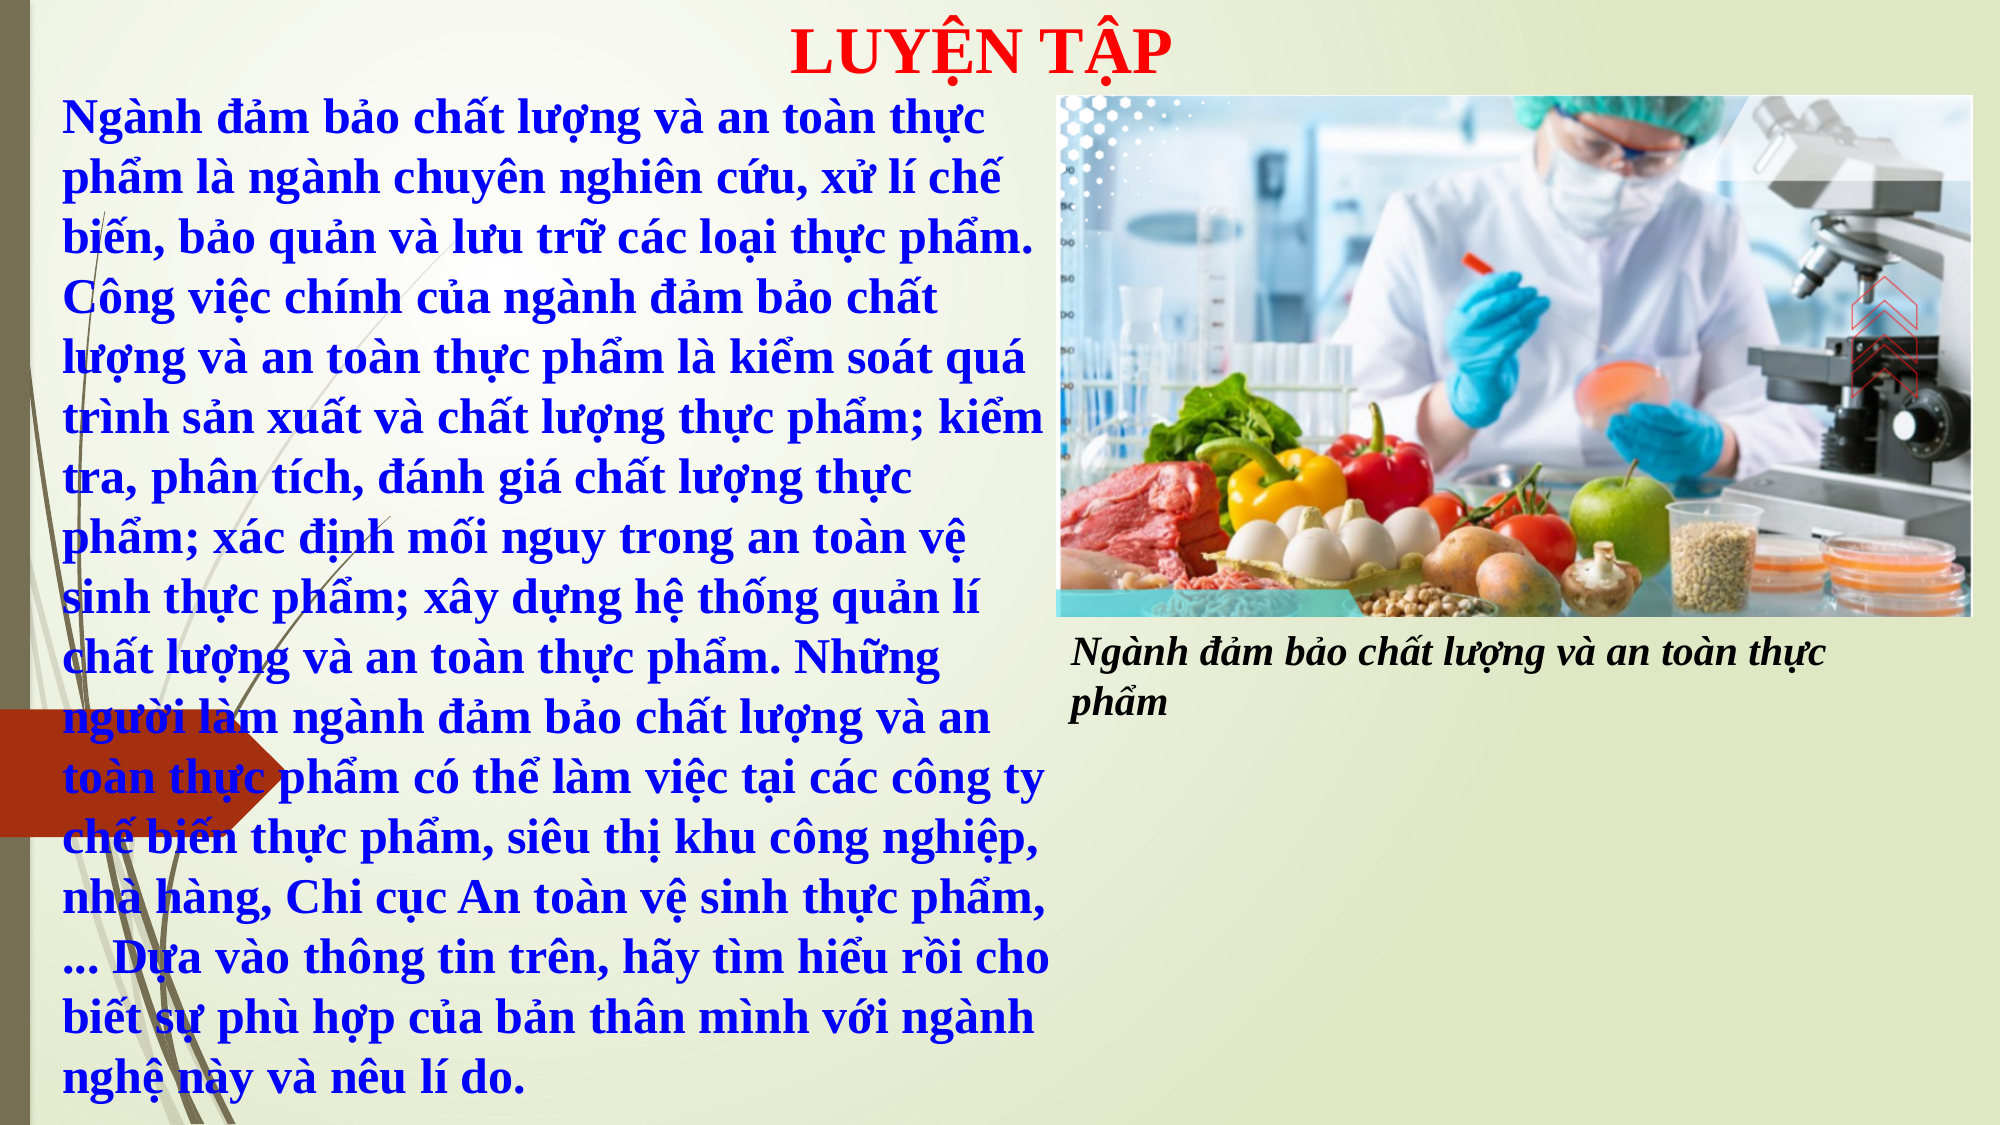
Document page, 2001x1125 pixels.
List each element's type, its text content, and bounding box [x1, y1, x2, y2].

text_box LUYỆN TẬP [775, 0, 1225, 95]
picture [1055, 95, 1974, 618]
text_box Ngành đảm bảo chất lượng và an toàn thực phẩm là ngành chuyên nghiên cứu, xử lí chế biến, bảo quản và lưu trữ các loại thực phẩm. Công việc chính của ngành đảm bảo chất lượng và an toàn thực phẩm là kiểm soát quá trình sản xuất và chất lượng thực phẩm; kiểm tra, phân tích, đánh giá chất lượng thực phẩm; xác định mối nguy trong an toàn vệ sinh thực phẩm; xây dựng hệ thống quản lí chất lượng và an toàn thực phẩm. Những người làm ngành đảm bảo chất lượng và an toàn thực phẩm có thể làm việc tại các công ty chế biến thực phẩm, siêu thị khu công nghiệp, nhà hàng, Chi cục An toàn vệ sinh thực phẩm, ... Dựa vào thông tin trên, hãy tìm hiểu rồi cho biết sự phù hợp của bản thân mình với ngành nghệ này và nêu lí do. [47, 76, 1073, 1112]
text_box Ngành đảm bảo chất lượng và an toàn thực phẩm [1056, 624, 1949, 732]
